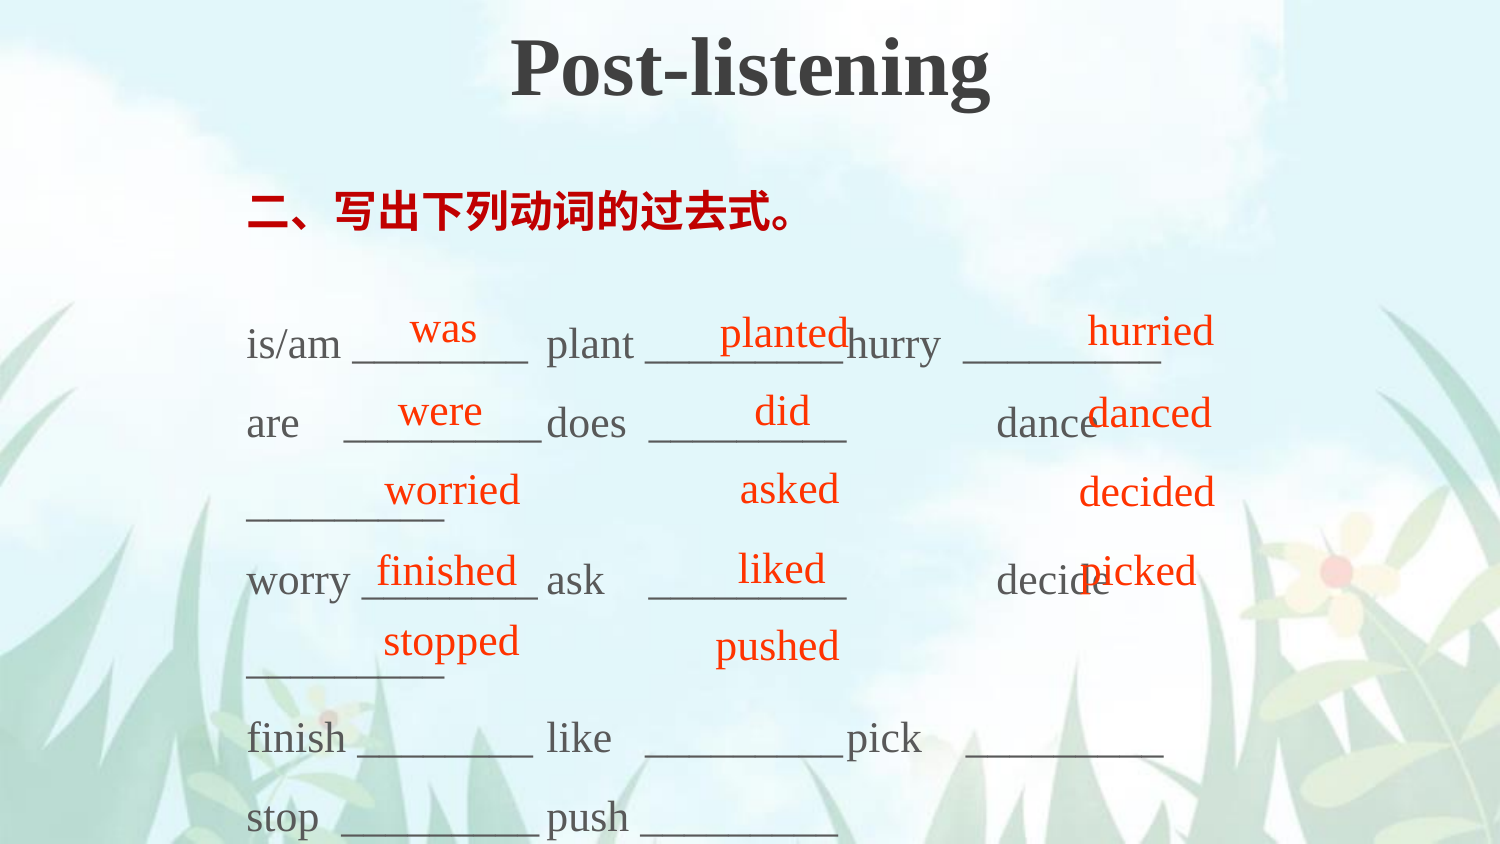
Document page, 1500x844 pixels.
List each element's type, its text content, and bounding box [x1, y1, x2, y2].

text_box decided [1067, 457, 1299, 521]
text_box Post-listening [8, 5, 1495, 118]
text_box 二、写出下列动词的过去式。 is/am ________ plant _________ hurry _________ are _________ does _________ dance _________ worry ________ ask _________ decide _________ finish ________ like _________ pick _________ stop _________ push _________ [235, 178, 1263, 844]
text_box picked [1068, 535, 1300, 600]
text_box danced [1076, 378, 1308, 442]
text_box were [386, 375, 526, 440]
text_box pushed [704, 610, 936, 675]
text_box was [398, 292, 514, 357]
text_box liked [726, 533, 958, 598]
text_box stopped [371, 606, 604, 671]
picture [0, 0, 1500, 844]
text_box hurried [1076, 296, 1308, 360]
text_box asked [728, 453, 960, 518]
text_box worried [372, 455, 605, 520]
text_box planted [708, 298, 986, 362]
text_box finished [364, 536, 596, 600]
text_box did [743, 375, 975, 440]
